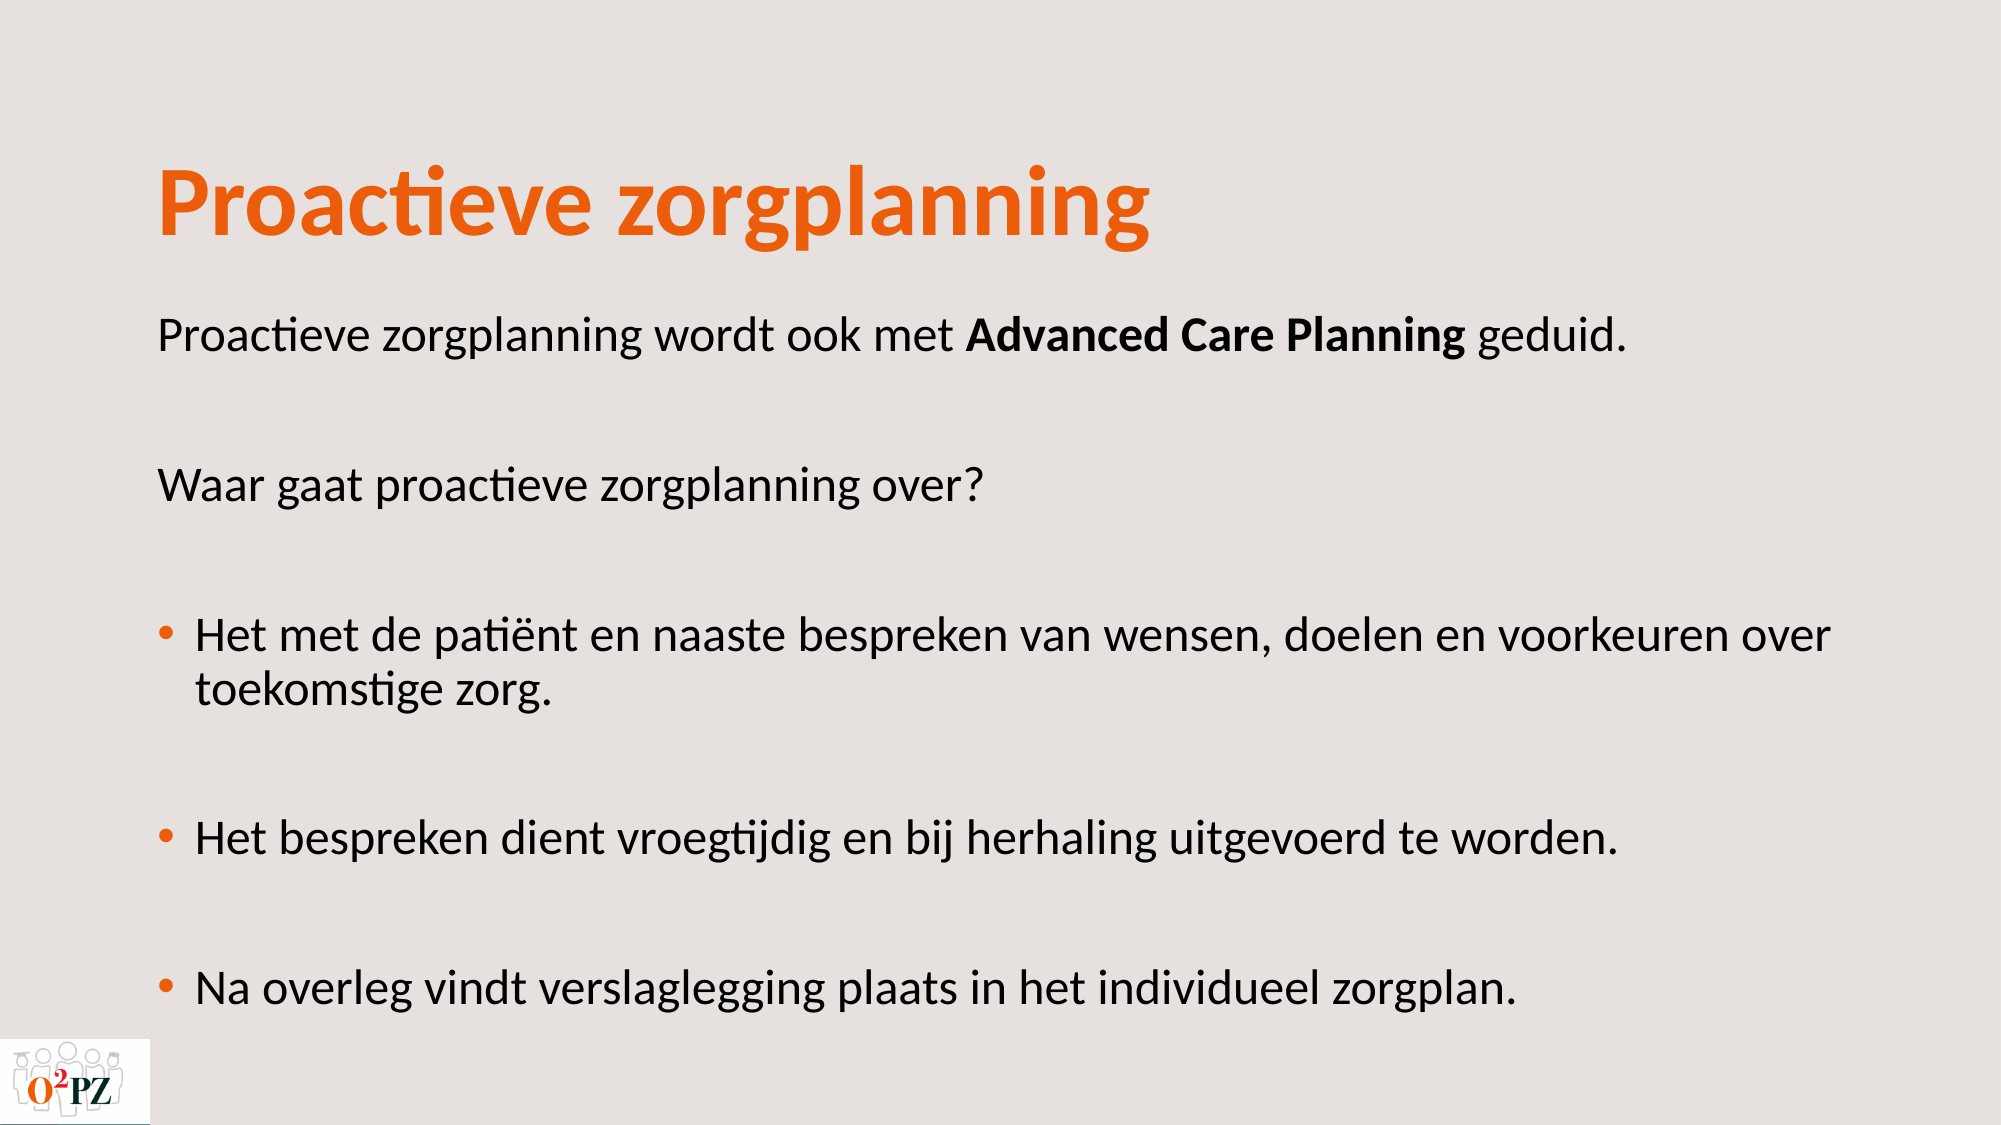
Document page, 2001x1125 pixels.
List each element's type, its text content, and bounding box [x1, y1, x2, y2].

list Proactieve zorgplanning [142, 141, 1668, 301]
picture [0, 1039, 150, 1125]
list Proactieve zorgplanning wordt ook met Advanced Care Planning geduid. Waar gaat proactieve zorgplanning over? Het met de patiënt en naaste bespreken van wensen, doelen en voorkeuren over toekomstige zorg. Het bespreken dient vroegtijdig en bij herhaling uitgevoerd te worden. Na overleg vindt verslaglegging plaats in het individueel zorgplan. [142, 301, 1946, 1046]
